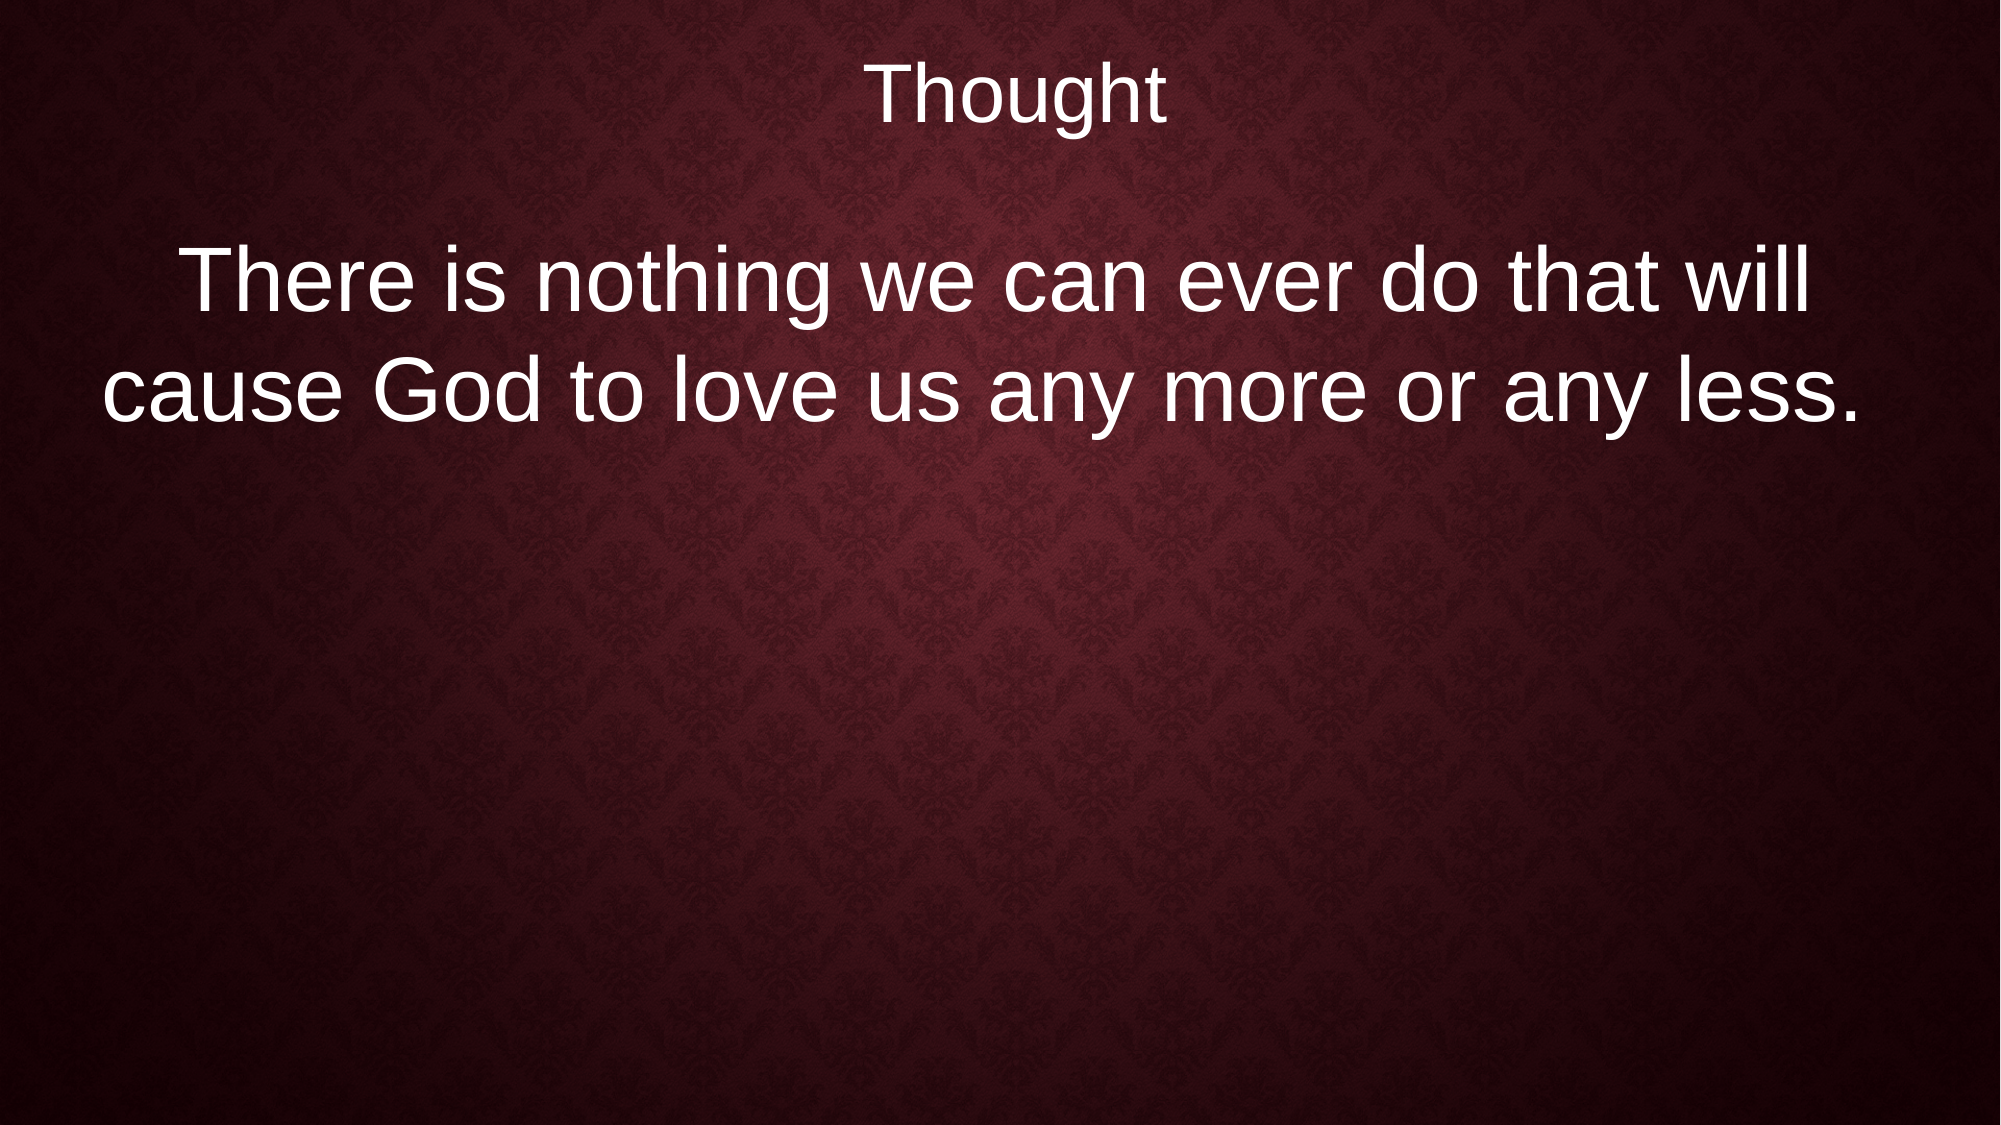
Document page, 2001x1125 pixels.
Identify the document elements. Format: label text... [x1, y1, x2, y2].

text_box Thought [55, 31, 1974, 146]
text_box There is nothing we can ever do that will cause God to love us any more or any less. [28, 212, 1965, 448]
